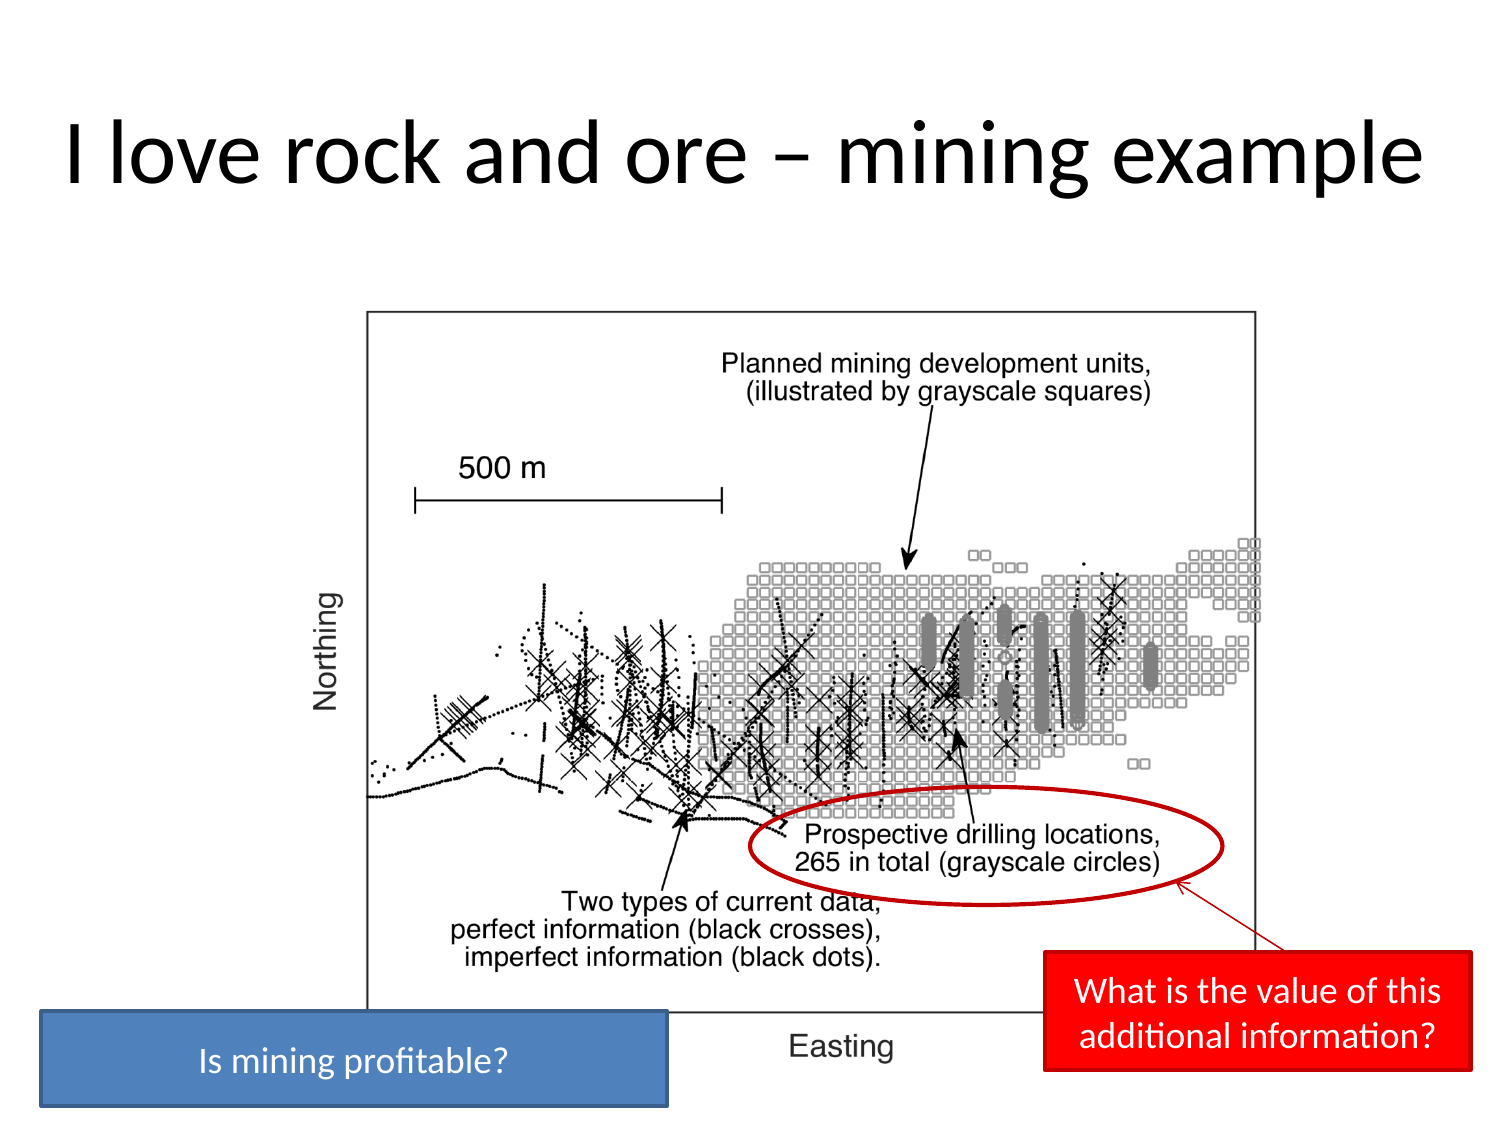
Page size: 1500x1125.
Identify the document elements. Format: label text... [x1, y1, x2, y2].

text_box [1174, 881, 1306, 965]
text_box I love rock and ore – mining example [41, 53, 1450, 241]
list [218, 247, 1364, 1107]
text_box What is the value of this additional information? [1368, 950, 1473, 1072]
text_box Is mining profitable? [39, 1009, 214, 1108]
